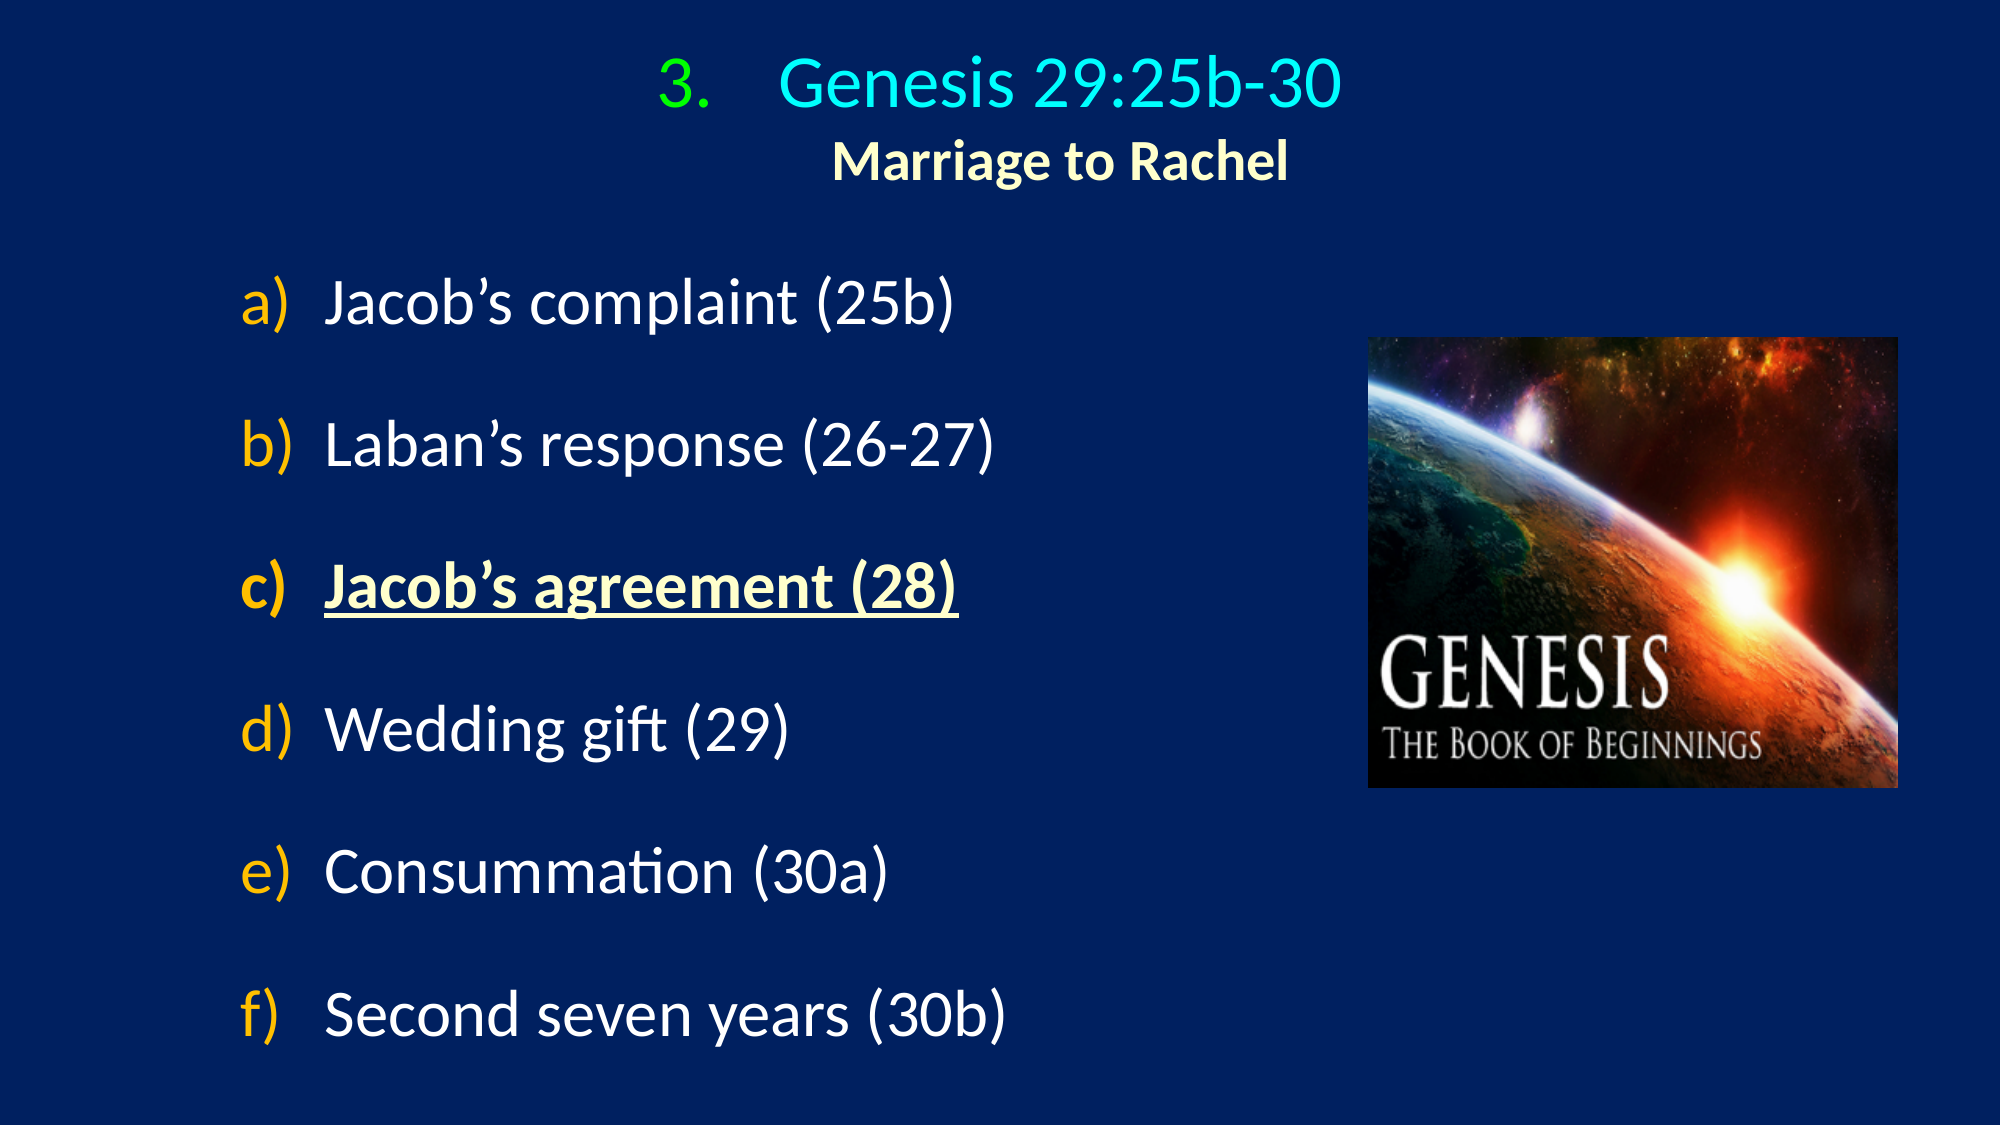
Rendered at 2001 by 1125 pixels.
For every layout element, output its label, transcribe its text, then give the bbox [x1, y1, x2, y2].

list Jacob’s complaint (25b) Laban’s response (26-27) Jacob’s agreement (28) Wedding gift (29) Consummation (30a) Second seven years (30b) [224, 249, 1166, 538]
title Genesis 29:25b-30 Marriage to Rachel [535, 37, 1464, 188]
picture [1367, 337, 1898, 788]
